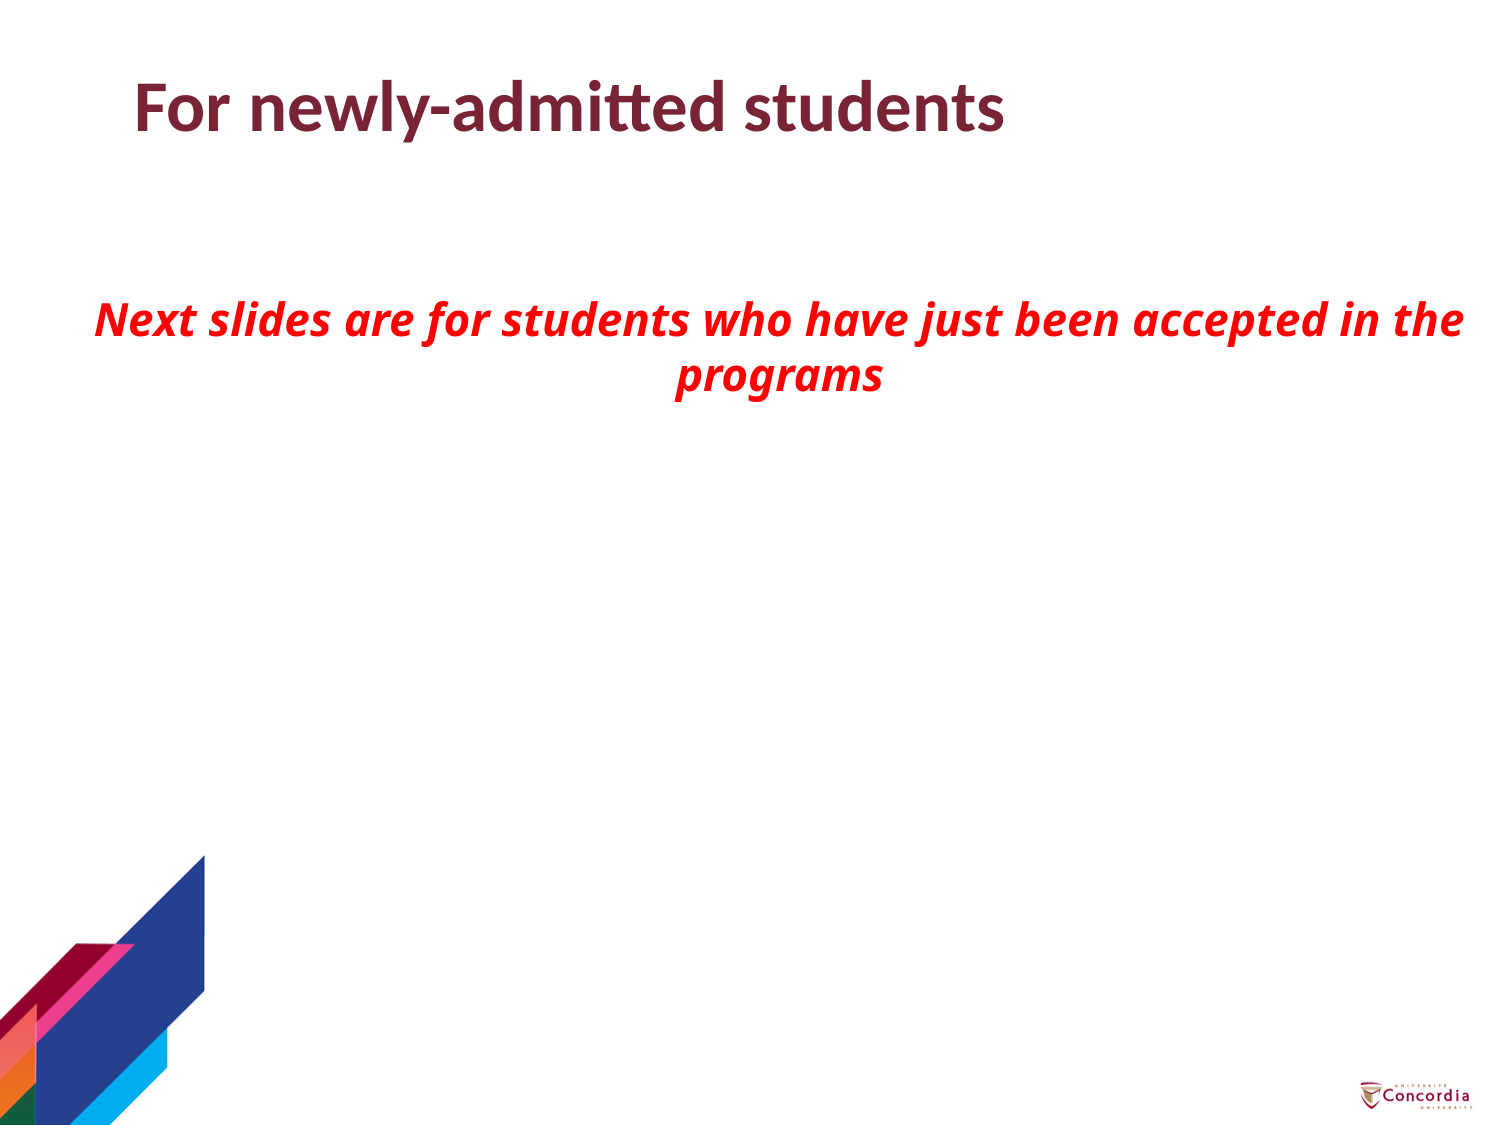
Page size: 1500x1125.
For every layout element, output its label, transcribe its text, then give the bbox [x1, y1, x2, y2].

list Next slides are for students who have just been accepted in the programs [60, 290, 1500, 347]
picture [0, 855, 1476, 1125]
title For newly-admitted students [134, 58, 1138, 147]
